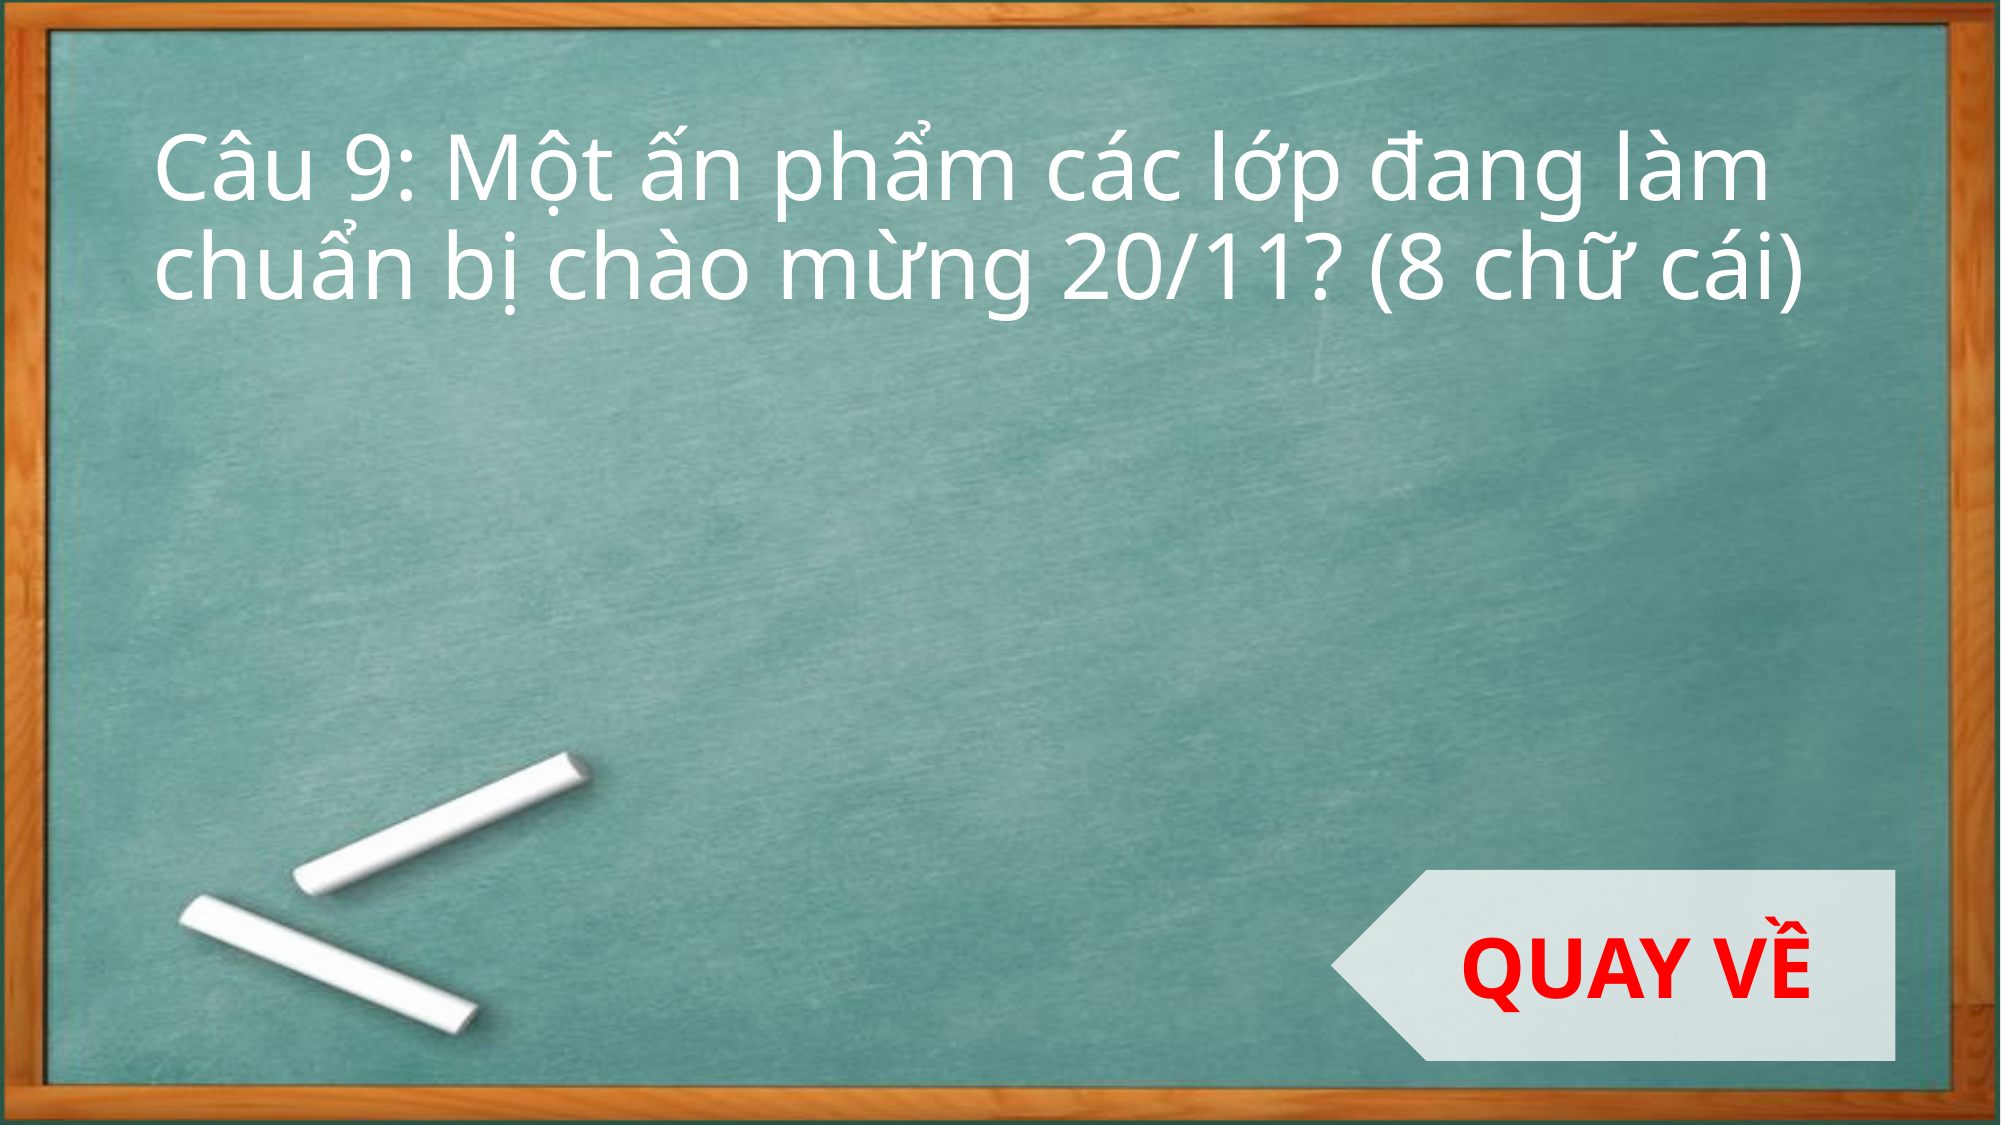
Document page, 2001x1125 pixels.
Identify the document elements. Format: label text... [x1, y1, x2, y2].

text_box QUAY VỀ [1329, 868, 1897, 1062]
picture [0, 0, 2001, 1125]
title Câu 9: Một ấn phẩm các lớp đang làm chuẩn bị chào mừng 20/11? (8 chữ cái) [137, 114, 1863, 870]
